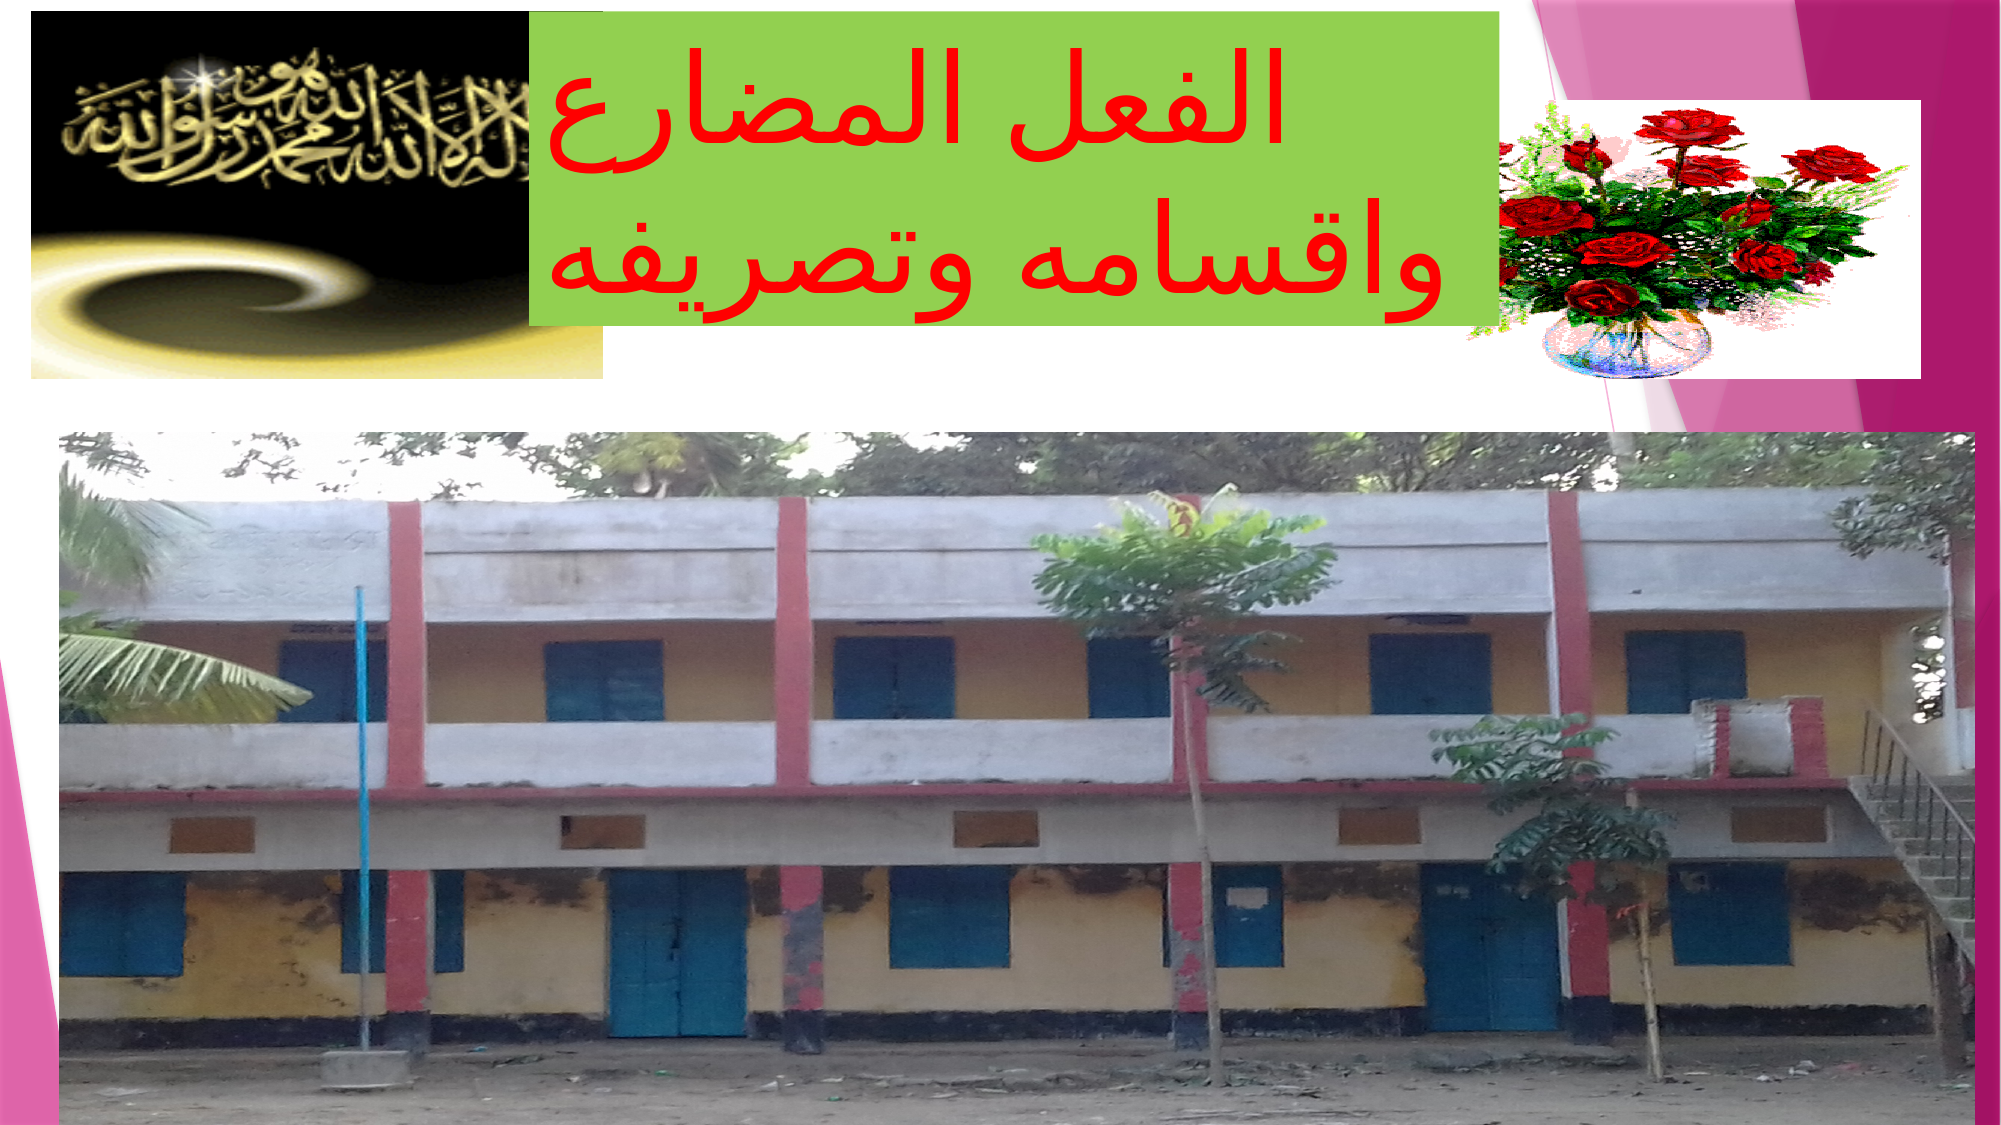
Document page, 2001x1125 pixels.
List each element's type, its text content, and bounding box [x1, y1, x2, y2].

picture [31, 10, 603, 380]
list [1372, 99, 1921, 380]
text_box الفعل المضارع واقسامه وتصريفه [604, 11, 1500, 326]
picture [58, 432, 1976, 1125]
